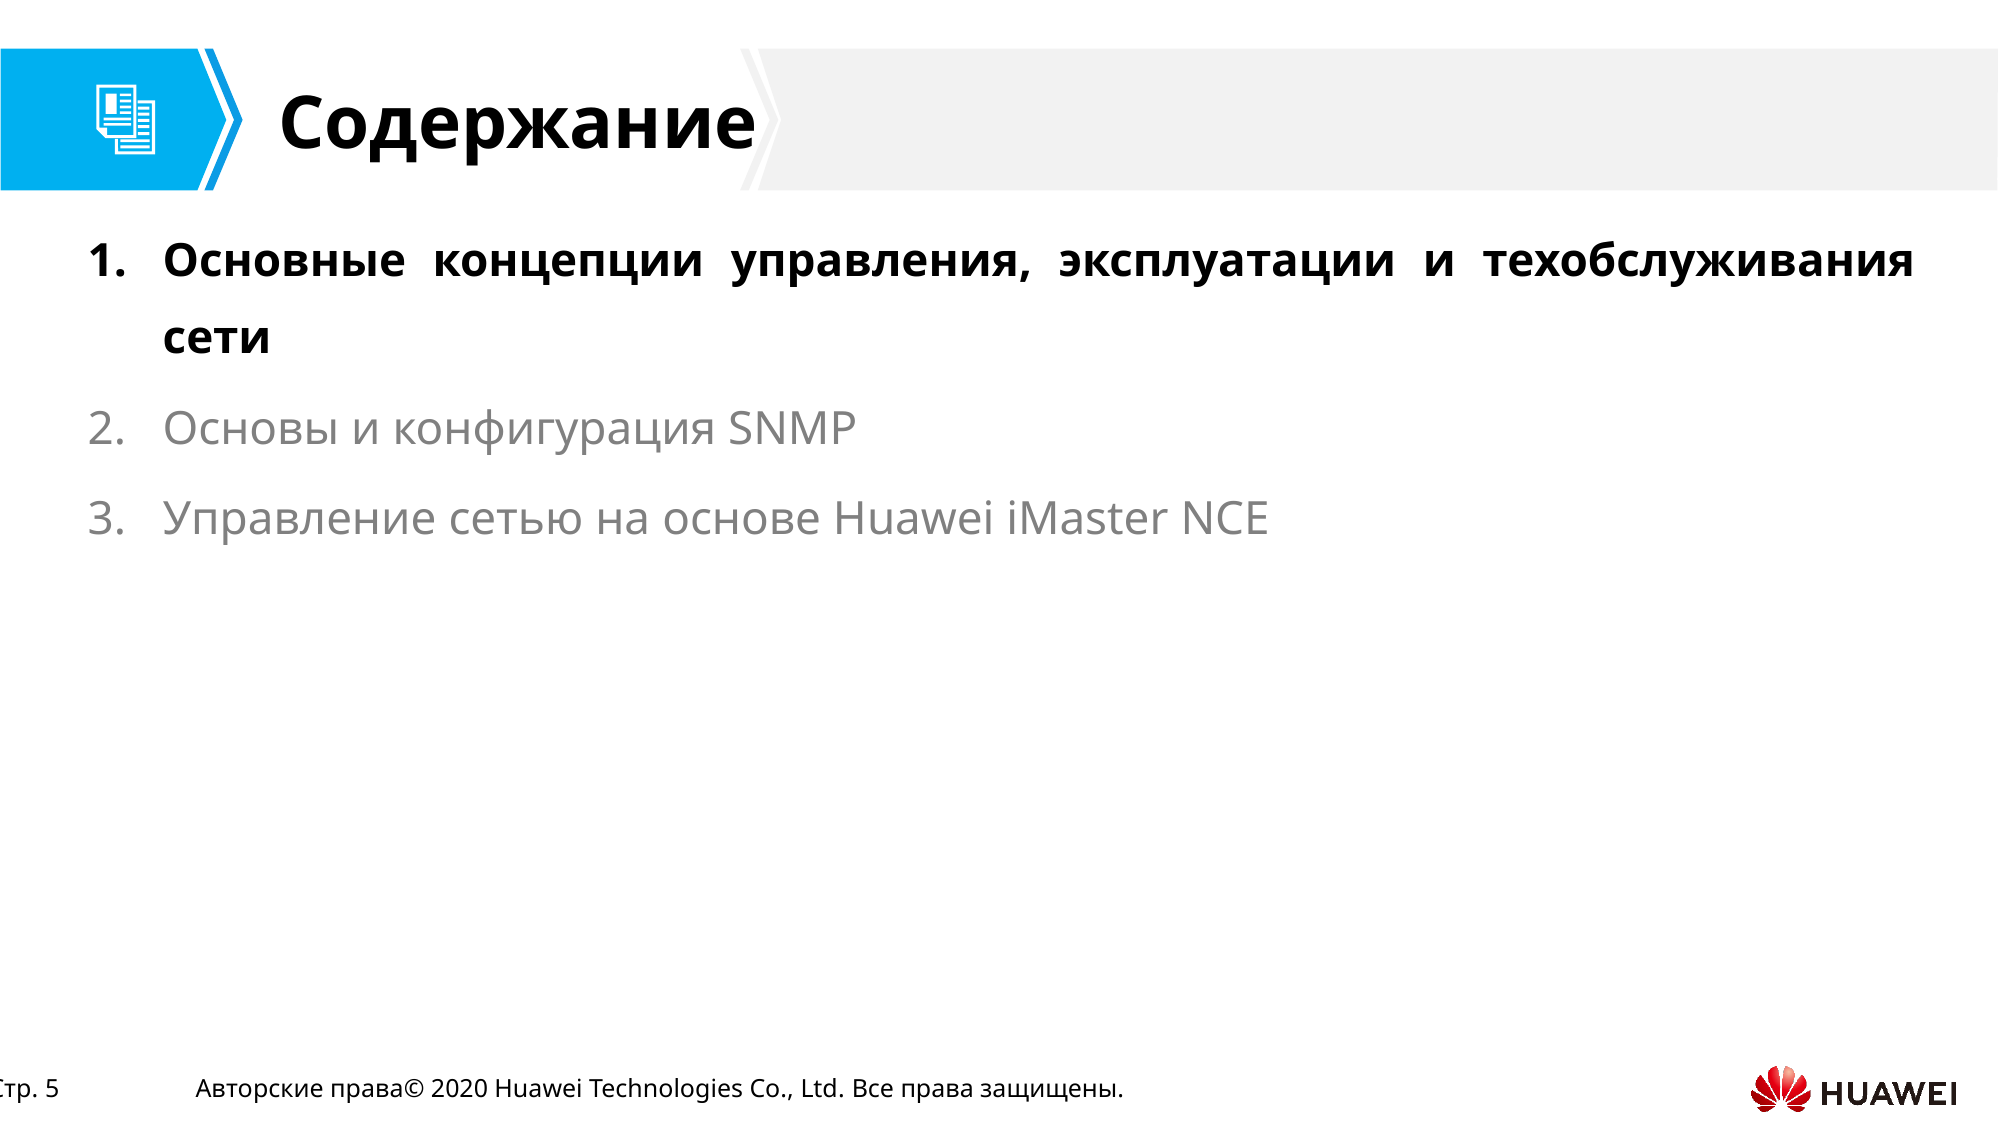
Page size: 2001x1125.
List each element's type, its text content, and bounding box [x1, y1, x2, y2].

picture [1751, 1066, 1956, 1112]
list Основные концепции управления, эксплуатации и техобслуживания сети Основы и конфигурация SNMP Управление сетью на основе Huawei iMaster NCE [74, 202, 1930, 971]
